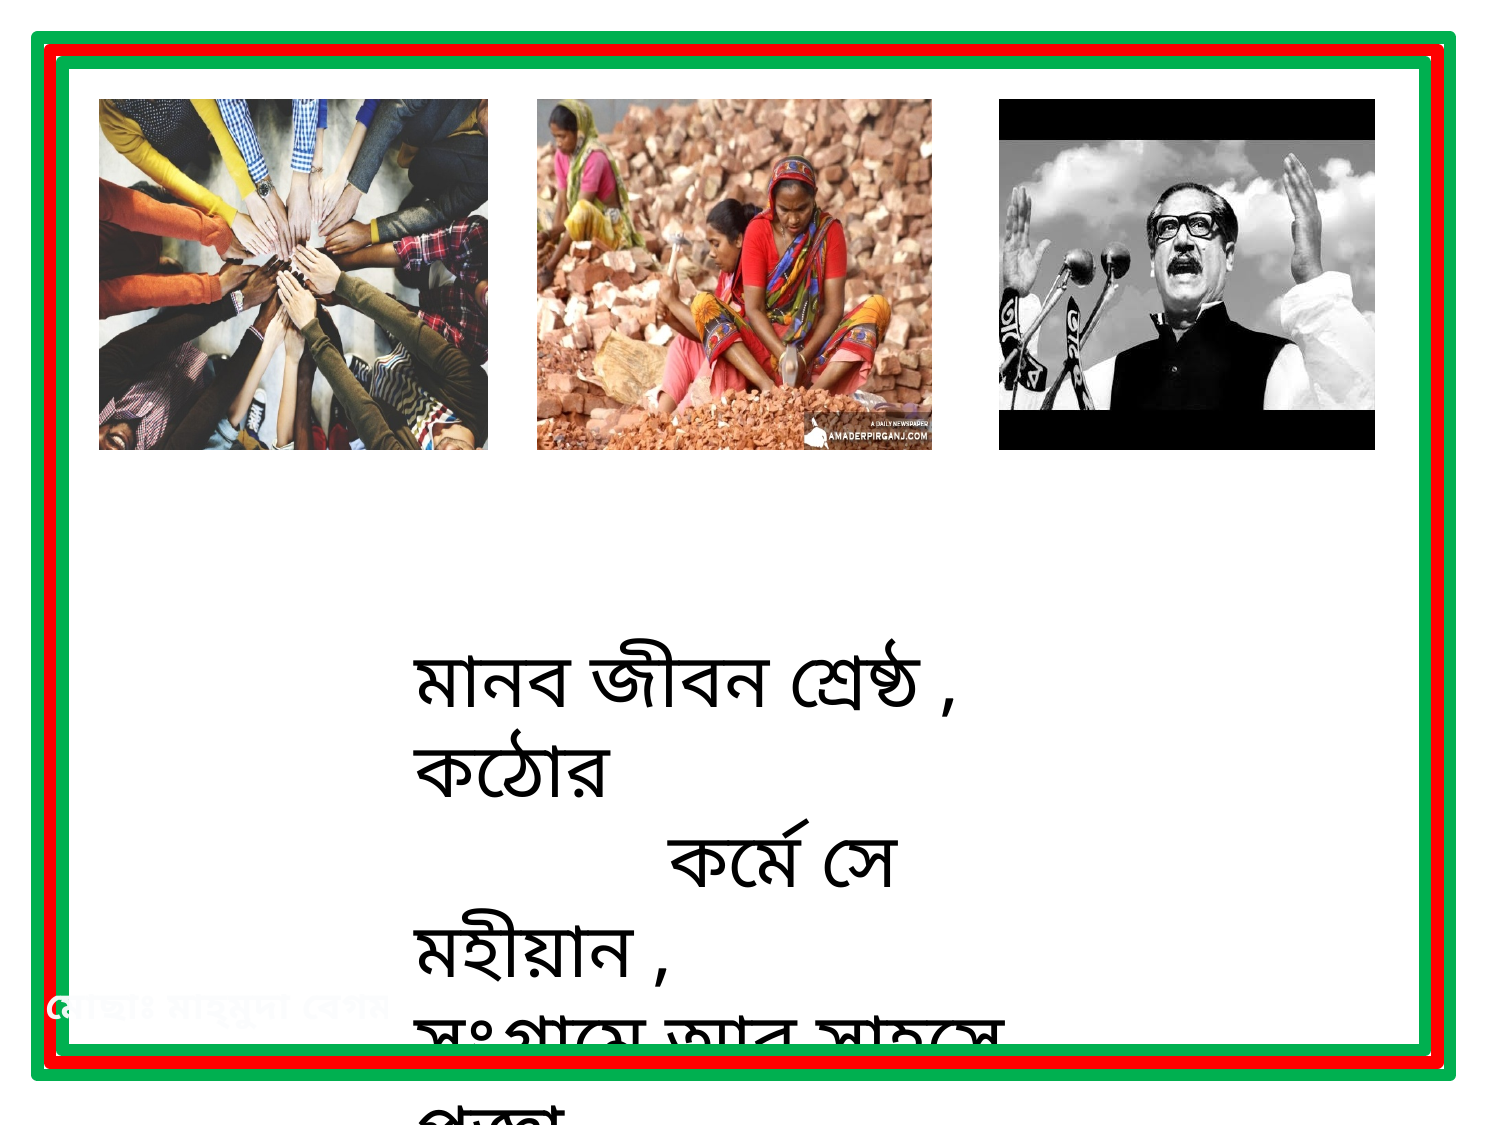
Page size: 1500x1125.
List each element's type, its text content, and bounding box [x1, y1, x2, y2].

picture [999, 99, 1376, 451]
text_box [60, 60, 1427, 1052]
picture [537, 99, 933, 451]
text_box মোছাঃ মাহ্‌মুদা বেগম [30, 974, 430, 1035]
text_box [35, 35, 1452, 1077]
text_box [48, 48, 1440, 1065]
picture [99, 99, 488, 451]
text_box মানব জীবন শ্রেষ্ঠ , কঠোর কর্মে সে মহীয়ান , সংগ্রামে আর সাহসে প্রজ্ঞা আলোকে দীপ্তিমান । [399, 1077, 1125, 1125]
